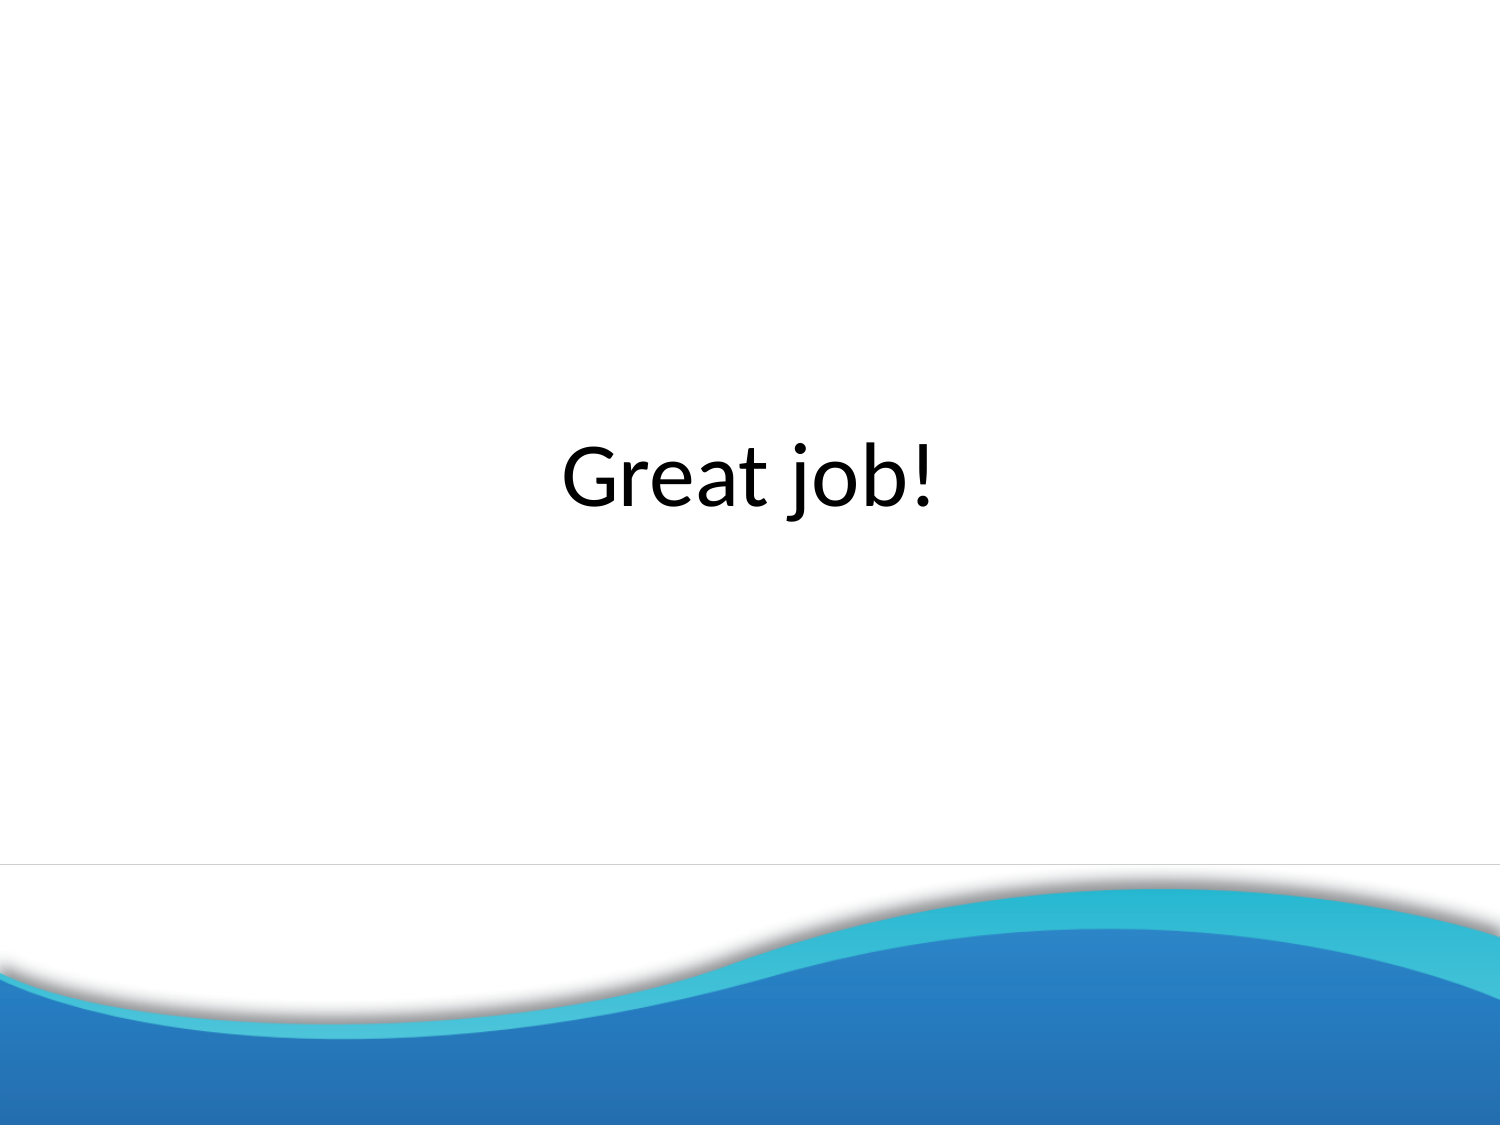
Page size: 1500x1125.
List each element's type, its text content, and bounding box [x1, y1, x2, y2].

title Great job! [112, 349, 1388, 591]
